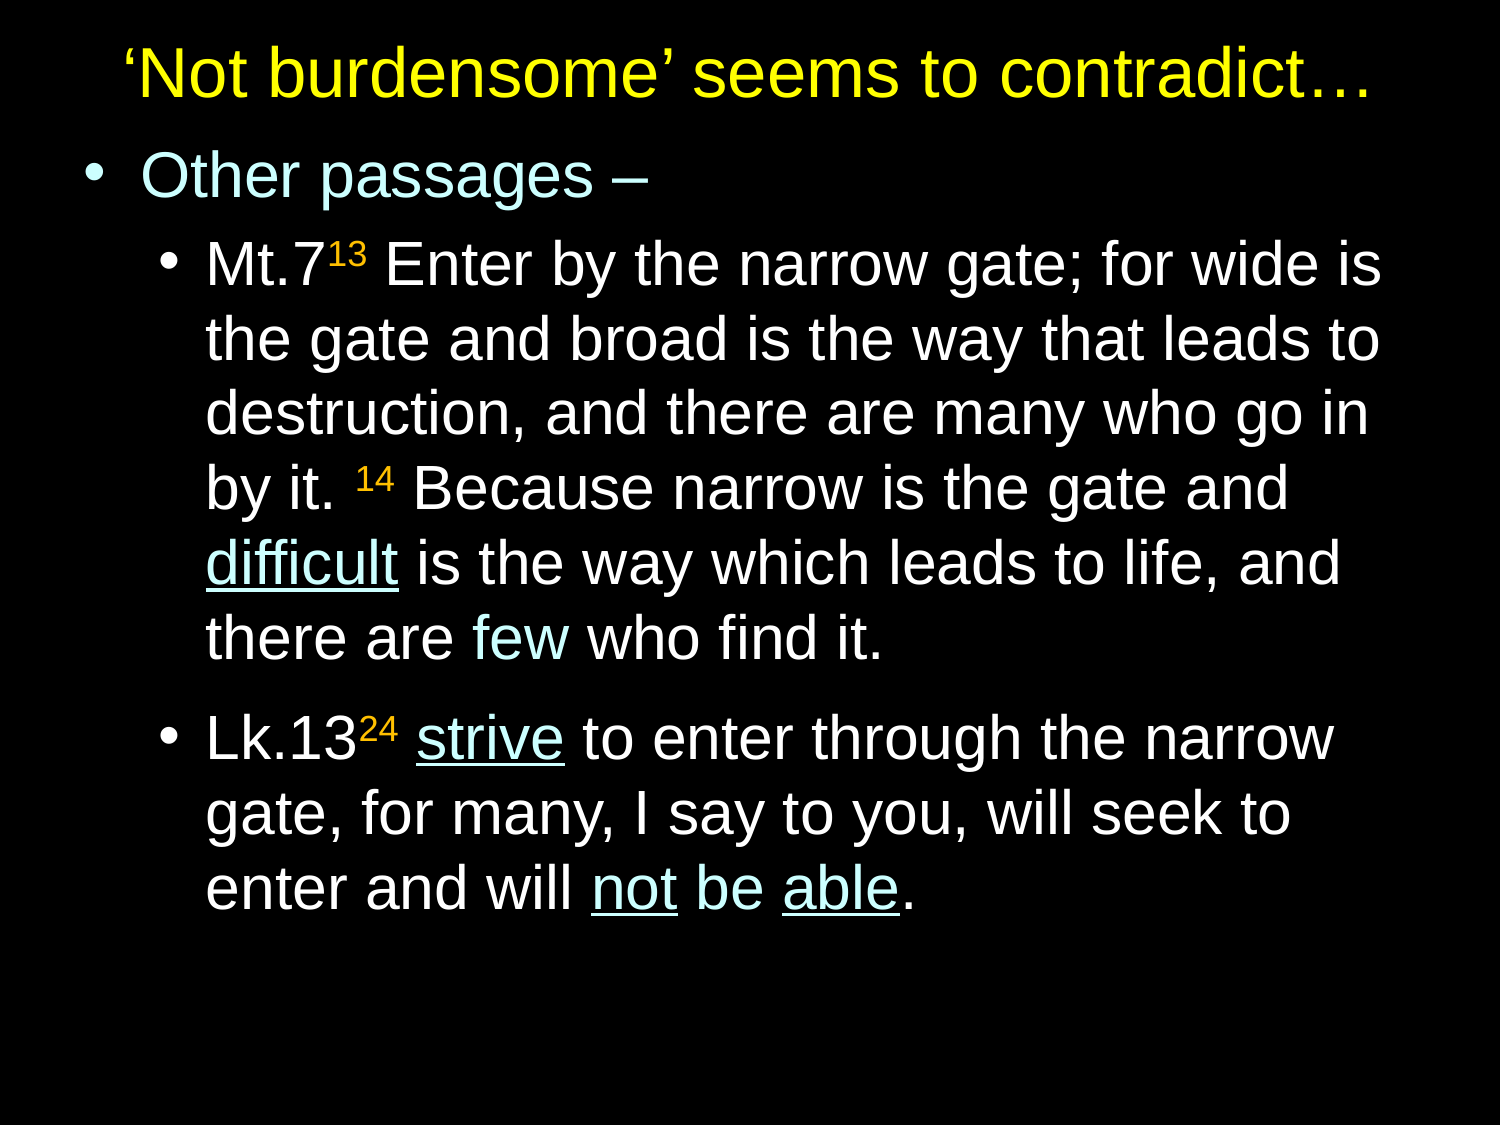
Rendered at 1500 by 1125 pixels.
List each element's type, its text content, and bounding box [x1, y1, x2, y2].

title ‘Not burdensome’ seems to contradict… [75, 12, 1425, 125]
list Other passages – Mt.713 Enter by the narrow gate; for wide is the gate and broad is the way that leads to destruction, and there are many who go in by it. 14 Because narrow is the gate and difficult is the way which leads to life, and there are few who find it. Lk.1324 strive to enter through the narrow gate, for many, I say to you, will seek to enter and will not be able. [68, 125, 1432, 1050]
